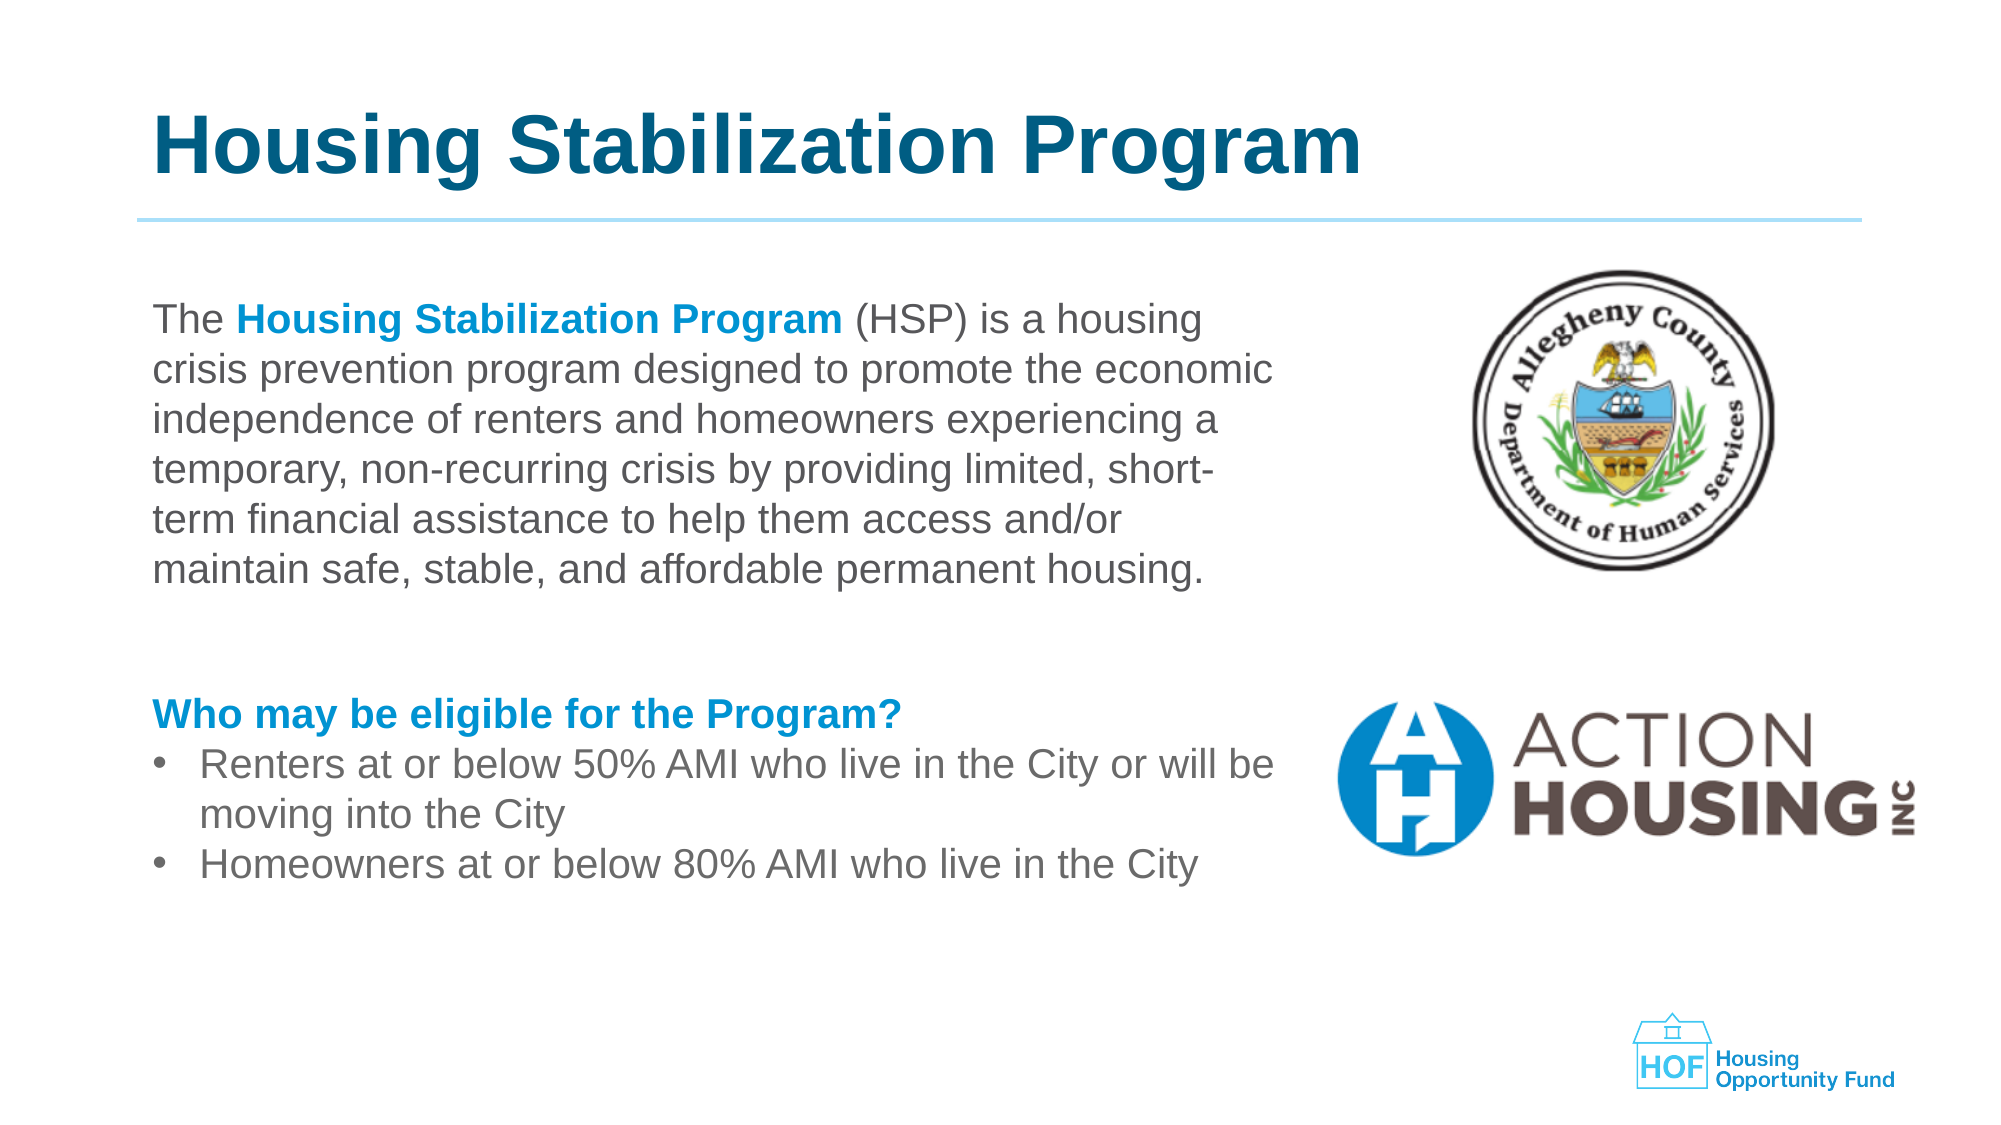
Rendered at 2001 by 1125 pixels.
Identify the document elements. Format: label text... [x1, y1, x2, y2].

title Housing Stabilization Program [137, 75, 1863, 200]
picture [1331, 696, 1935, 867]
text_box The Housing Stabilization Program (HSP) is a housing crisis prevention program designed to promote the economic independence of renters and homeowners experiencing a temporary, non-recurring crisis by providing limited, short-term financial assistance to help them access and/or maintain safe, stable, and affordable permanent housing. Who may be eligible for the Program? Renters at or below 50% AMI who live in the City or will be moving into the City Homeowners at or below 80% AMI who live in the City [137, 239, 1306, 945]
picture [1454, 240, 1792, 594]
picture [1632, 1012, 1894, 1091]
